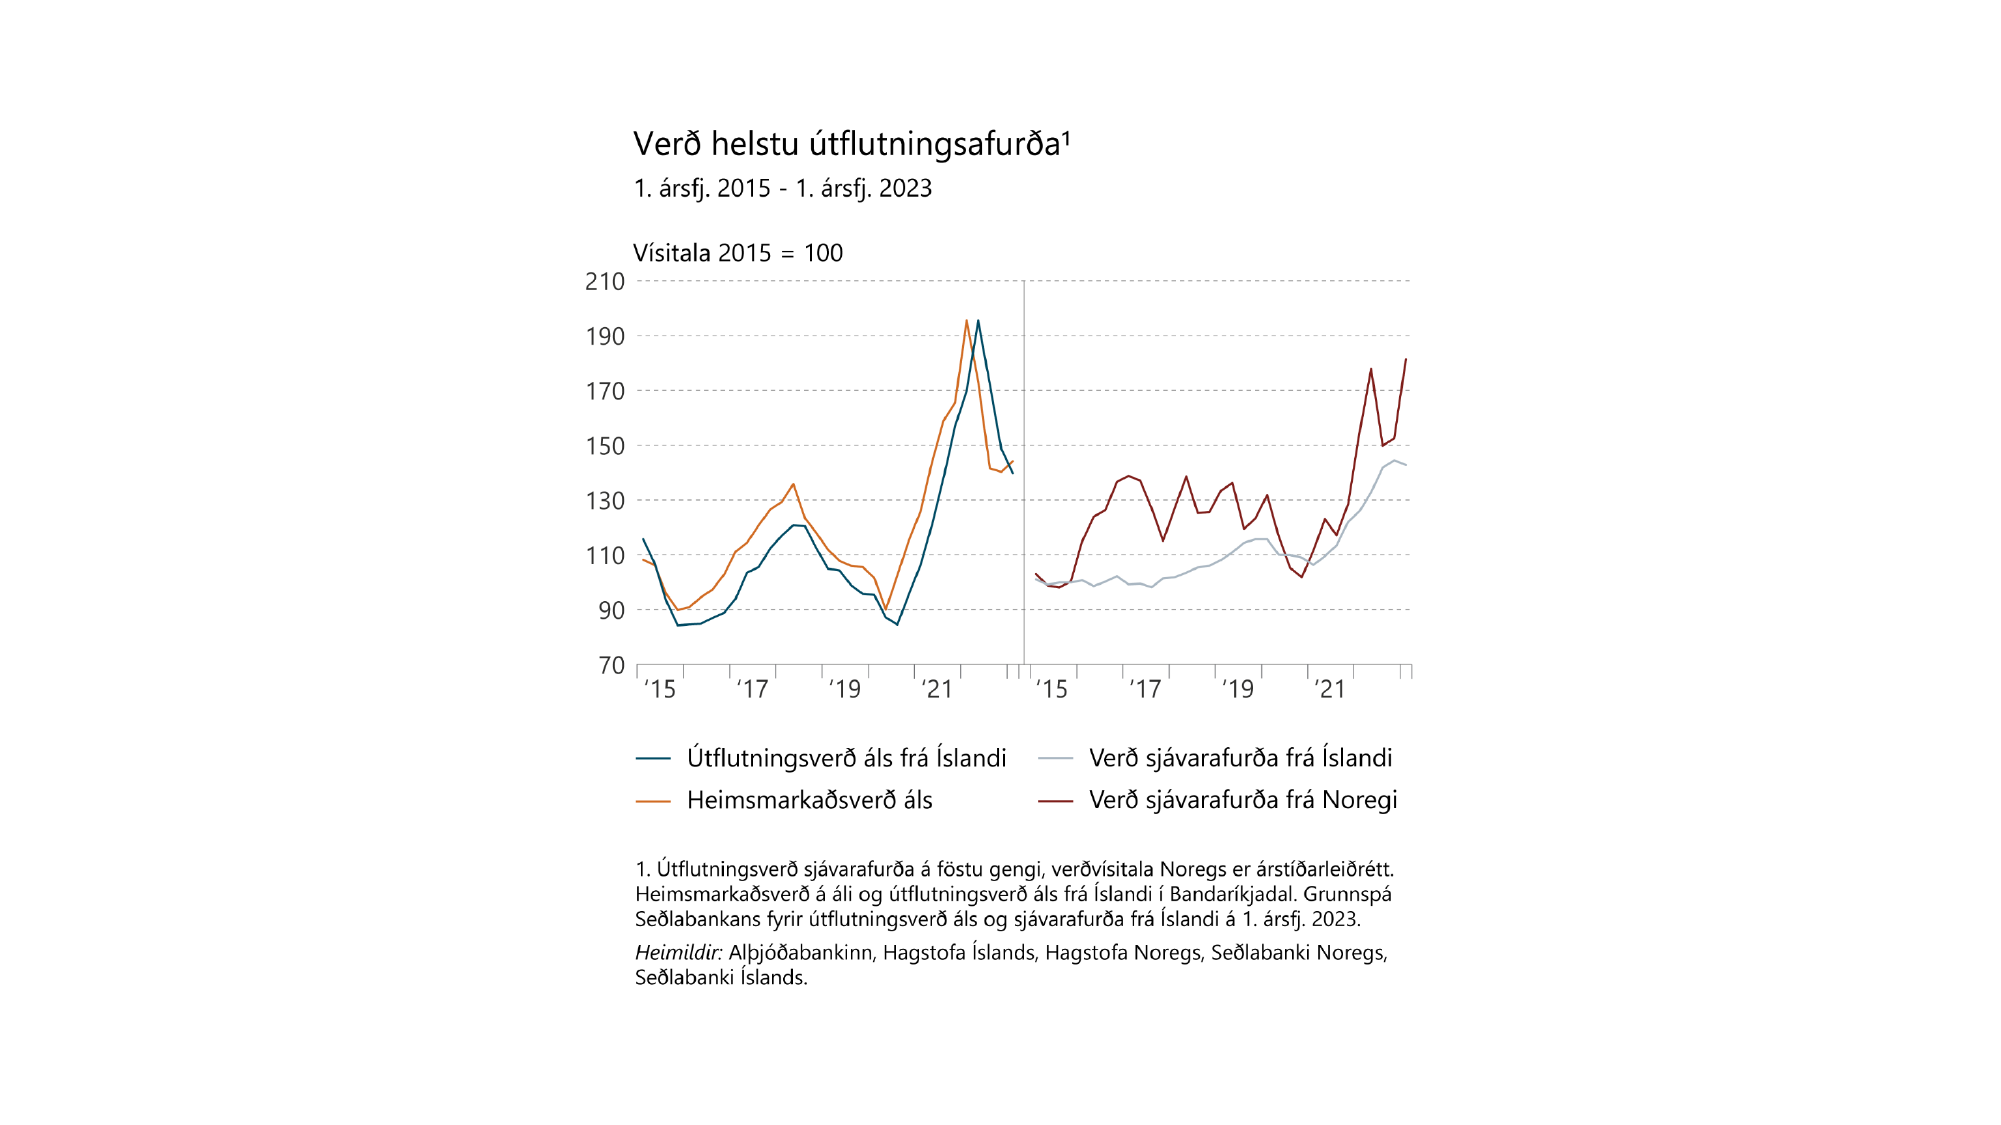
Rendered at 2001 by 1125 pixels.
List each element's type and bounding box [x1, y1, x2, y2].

picture [584, 126, 1416, 999]
